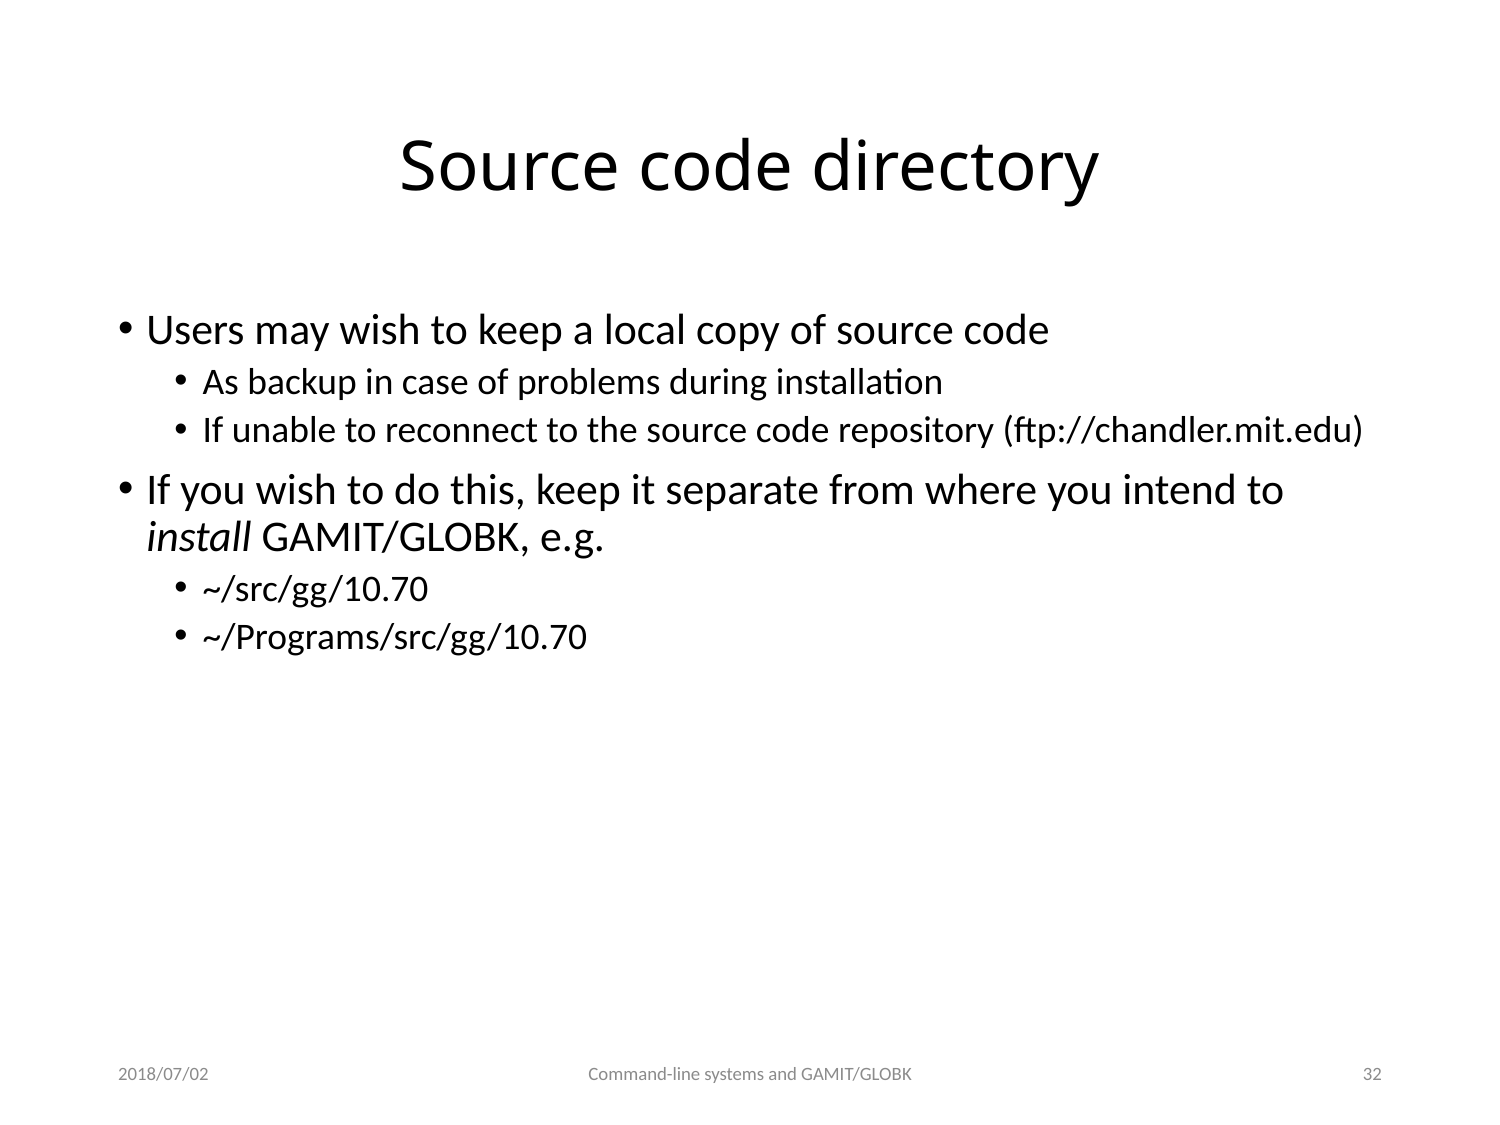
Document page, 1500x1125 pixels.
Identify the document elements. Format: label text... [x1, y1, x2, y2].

title Source code directory [103, 59, 1397, 278]
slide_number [103, 1042, 441, 1103]
list Users may wish to keep a local copy of source code As backup in case of problems during installation If unable to reconnect to the source code repository (ftp://chandler.mit.edu) If you wish to do this, keep it separate from where you intend to install GAMIT/GLOBK, e.g. ~/src/gg/10.70 ~/Programs/src/gg/10.70 [103, 299, 1397, 1014]
footer Command-line systems and GAMIT/GLOBK [496, 1042, 1004, 1103]
slide_number 31 [1059, 1042, 1397, 1103]
